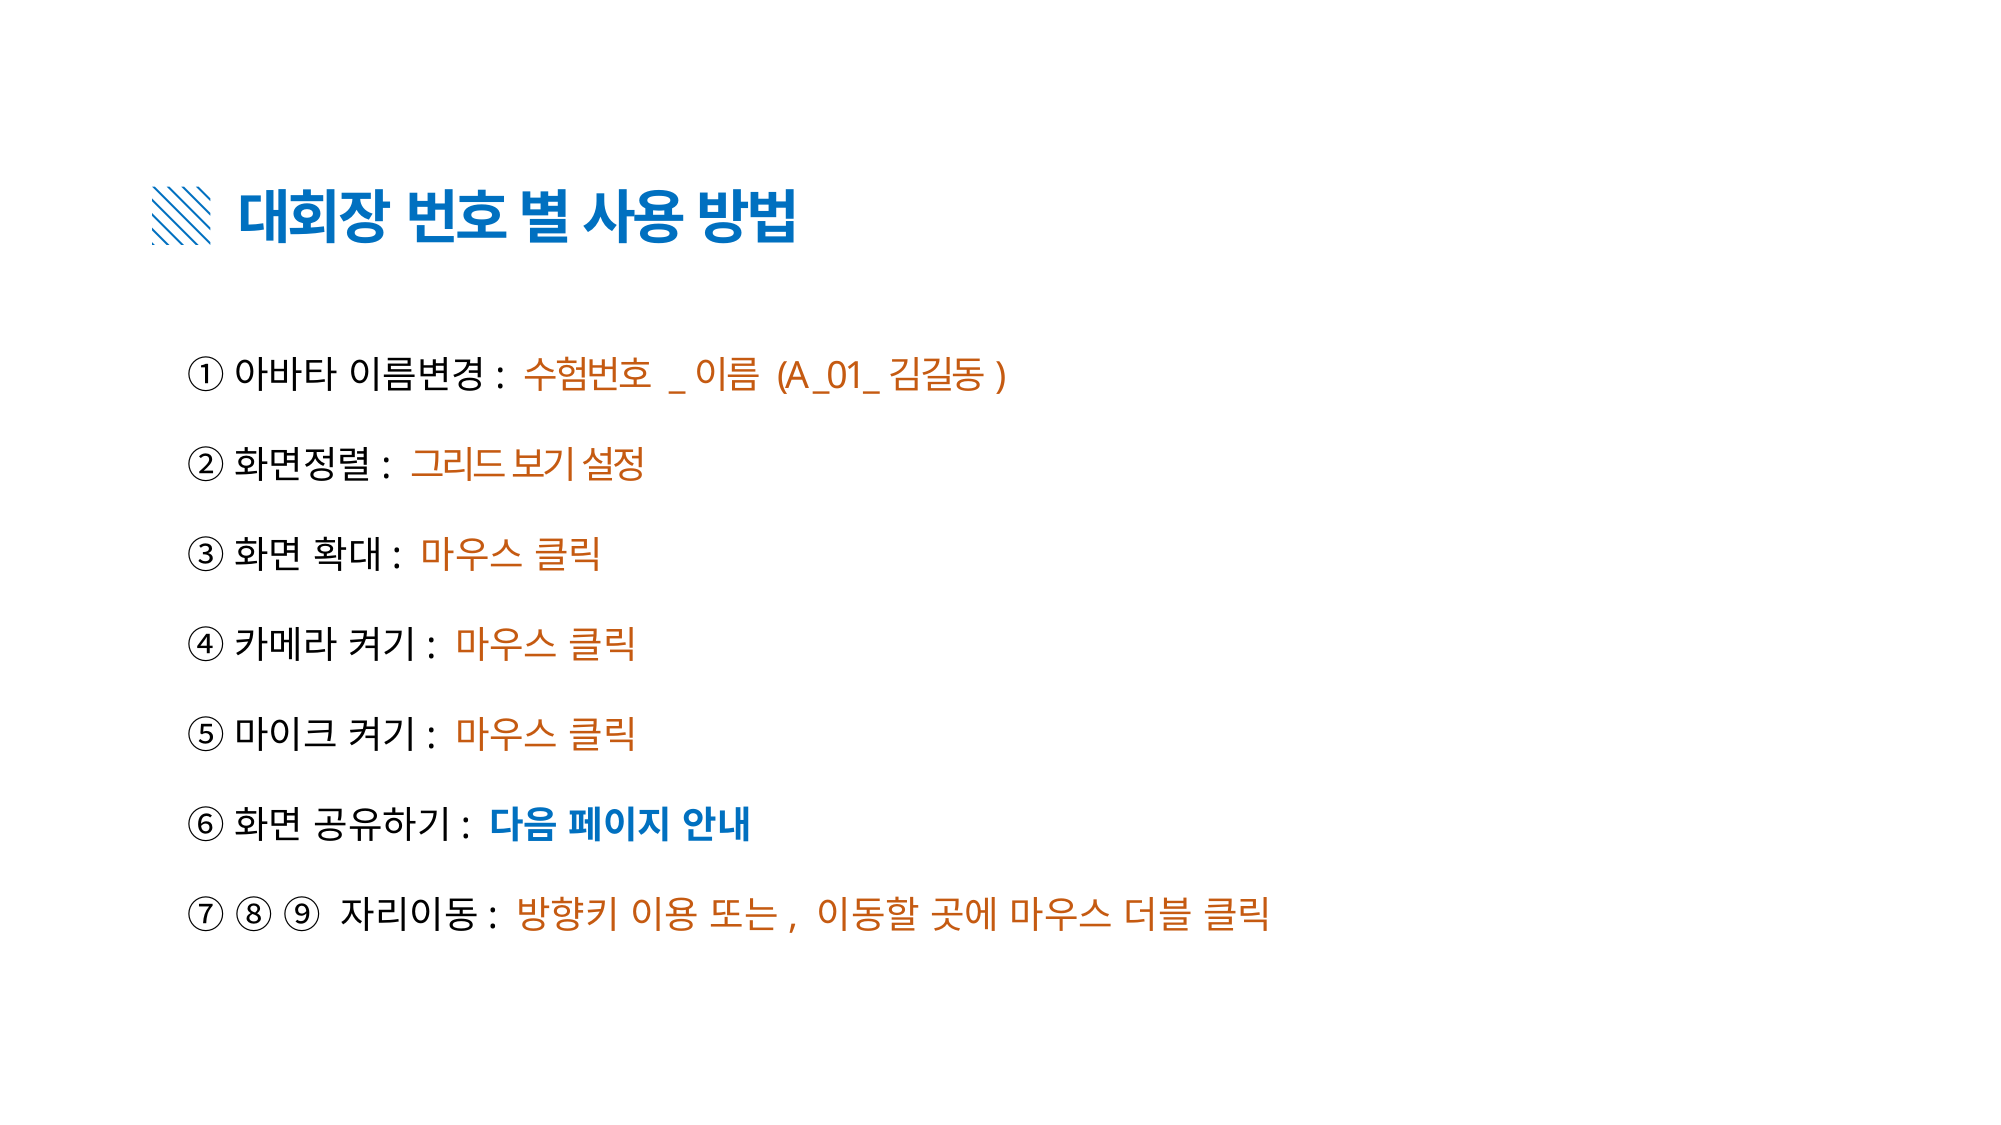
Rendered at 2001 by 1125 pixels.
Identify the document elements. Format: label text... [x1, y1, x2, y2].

text_box ▒ 대회장 번호 별 사용 방법 [137, 172, 1000, 258]
text_box ①아바타 이름변경: 수험번호 _이름 (A _01_김길동) ②화면정렬: 그리드 보기 설정 ③화면 확대: 마우스 클릭 ④카메라 켜기: 마우스 클릭 ⑤마이크 켜기: 마우스 클릭 ⑥화면 공유하기: 다음 페이지 안내 ⑦ ⑧ ⑨ 자리이동: 방향키 이용 또는, 이동할 곳에 마우스 더블 클릭 [173, 299, 1627, 944]
